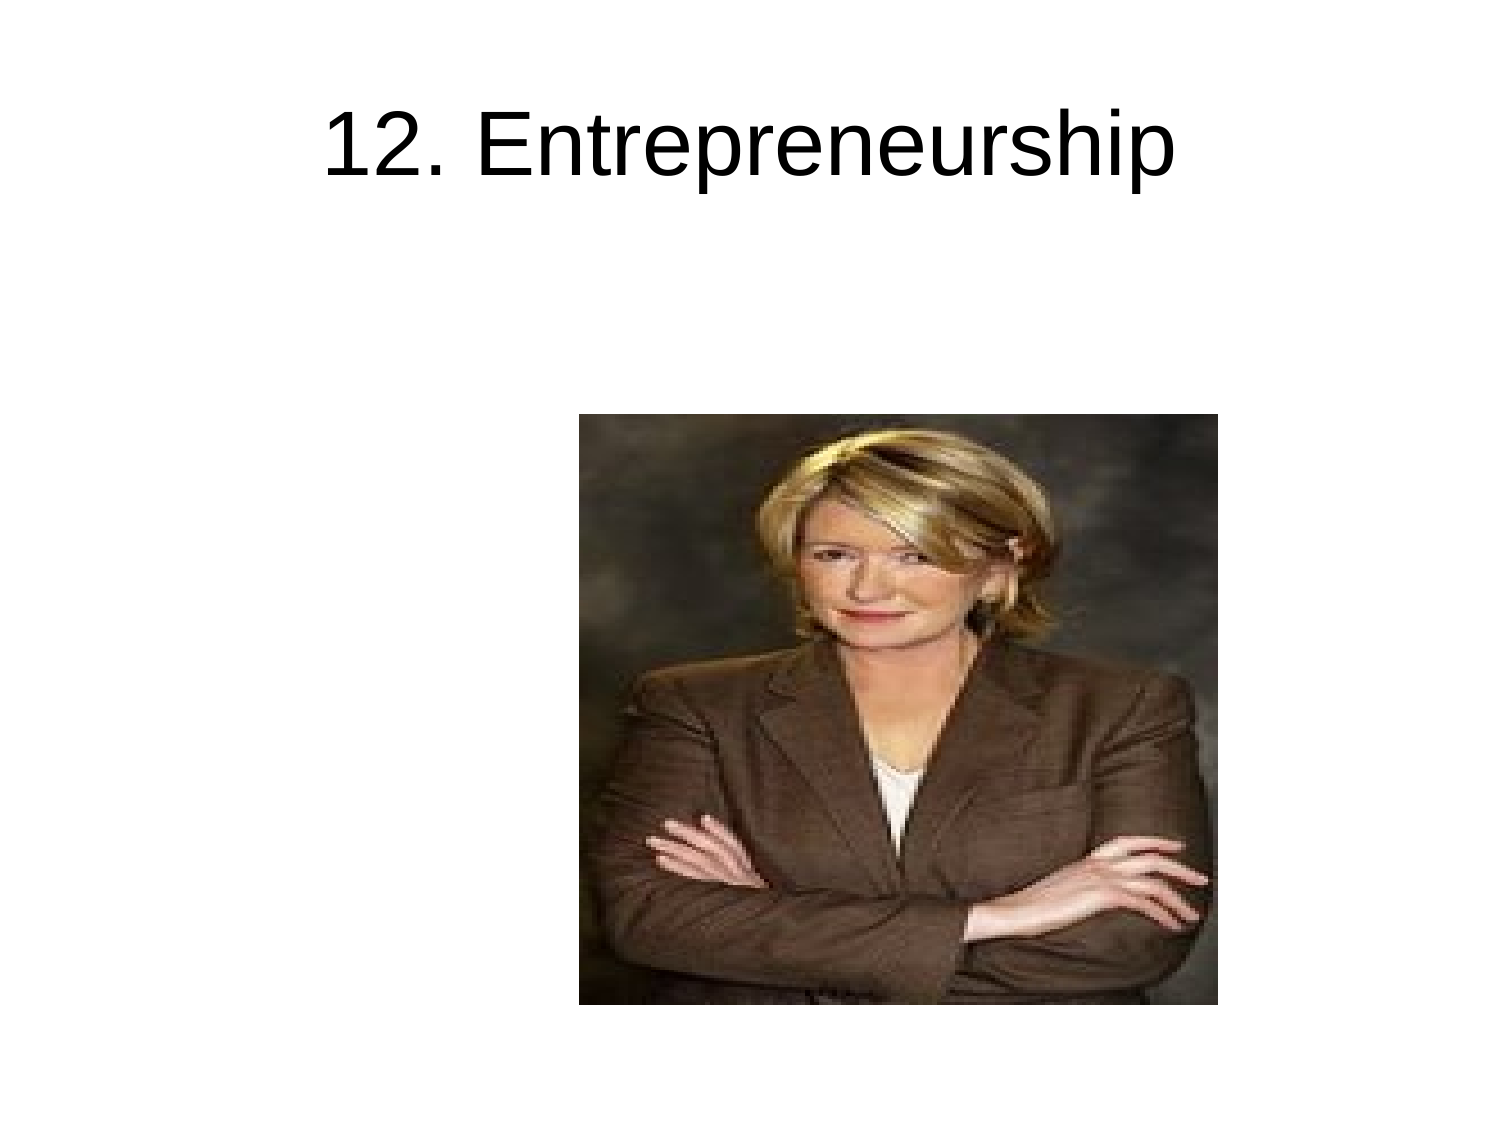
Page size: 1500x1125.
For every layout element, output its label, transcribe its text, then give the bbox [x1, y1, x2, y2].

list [579, 414, 1218, 1006]
title 12. Entrepreneurship [75, 45, 1425, 233]
